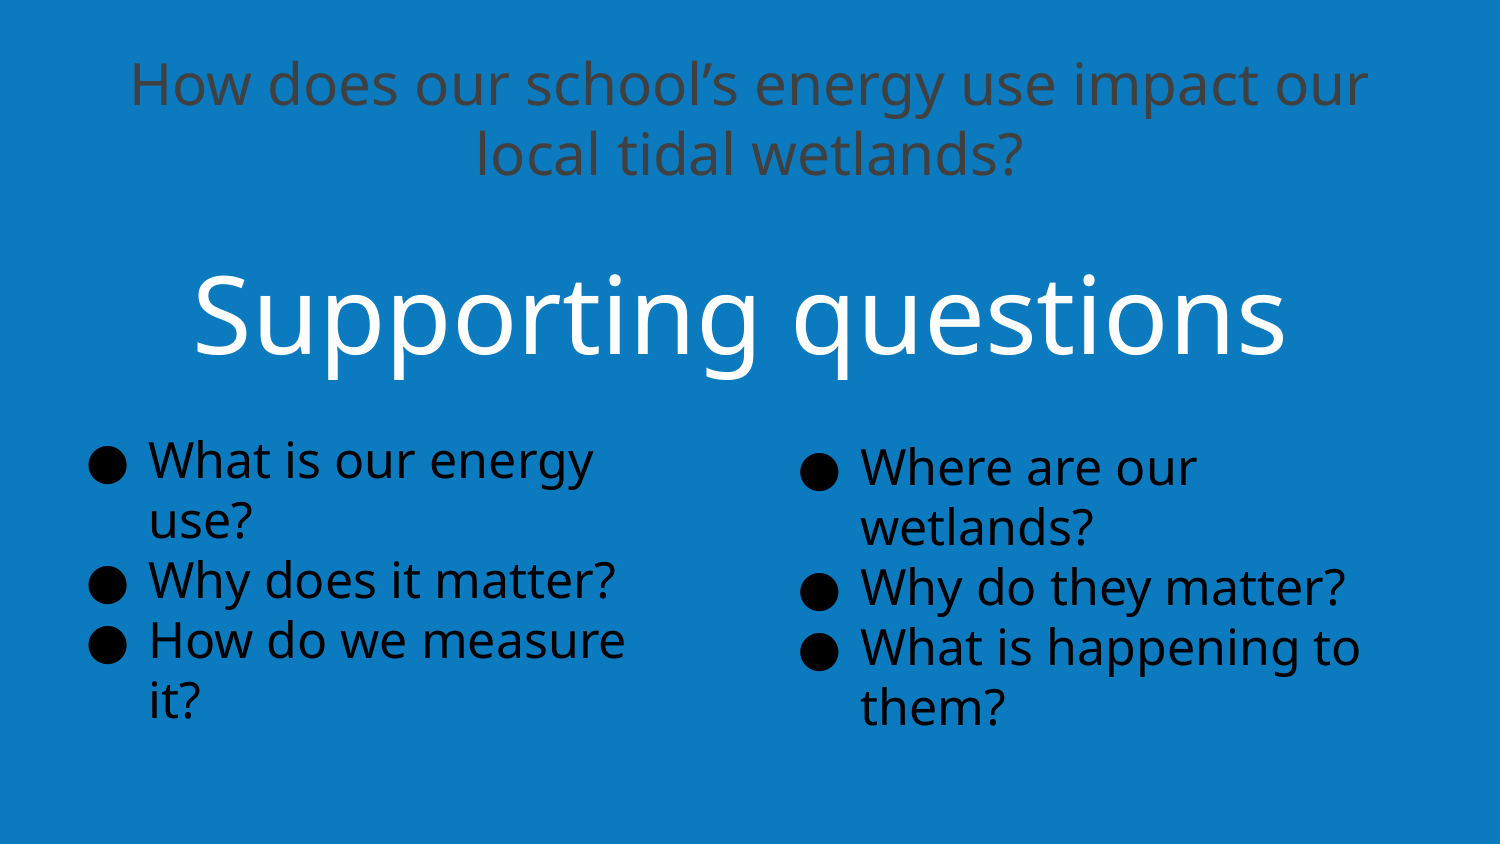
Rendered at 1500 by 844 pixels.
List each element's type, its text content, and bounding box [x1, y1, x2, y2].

text_box What is our energy use? Why does it matter? How do we measure it? [58, 413, 659, 713]
subtitle How does our school’s energy use impact our local tidal wetlands? [51, 32, 1449, 196]
title Supporting questions [42, 227, 1440, 392]
text_box Where are our wetlands? Why do they matter? What is happening to them? [770, 420, 1393, 719]
